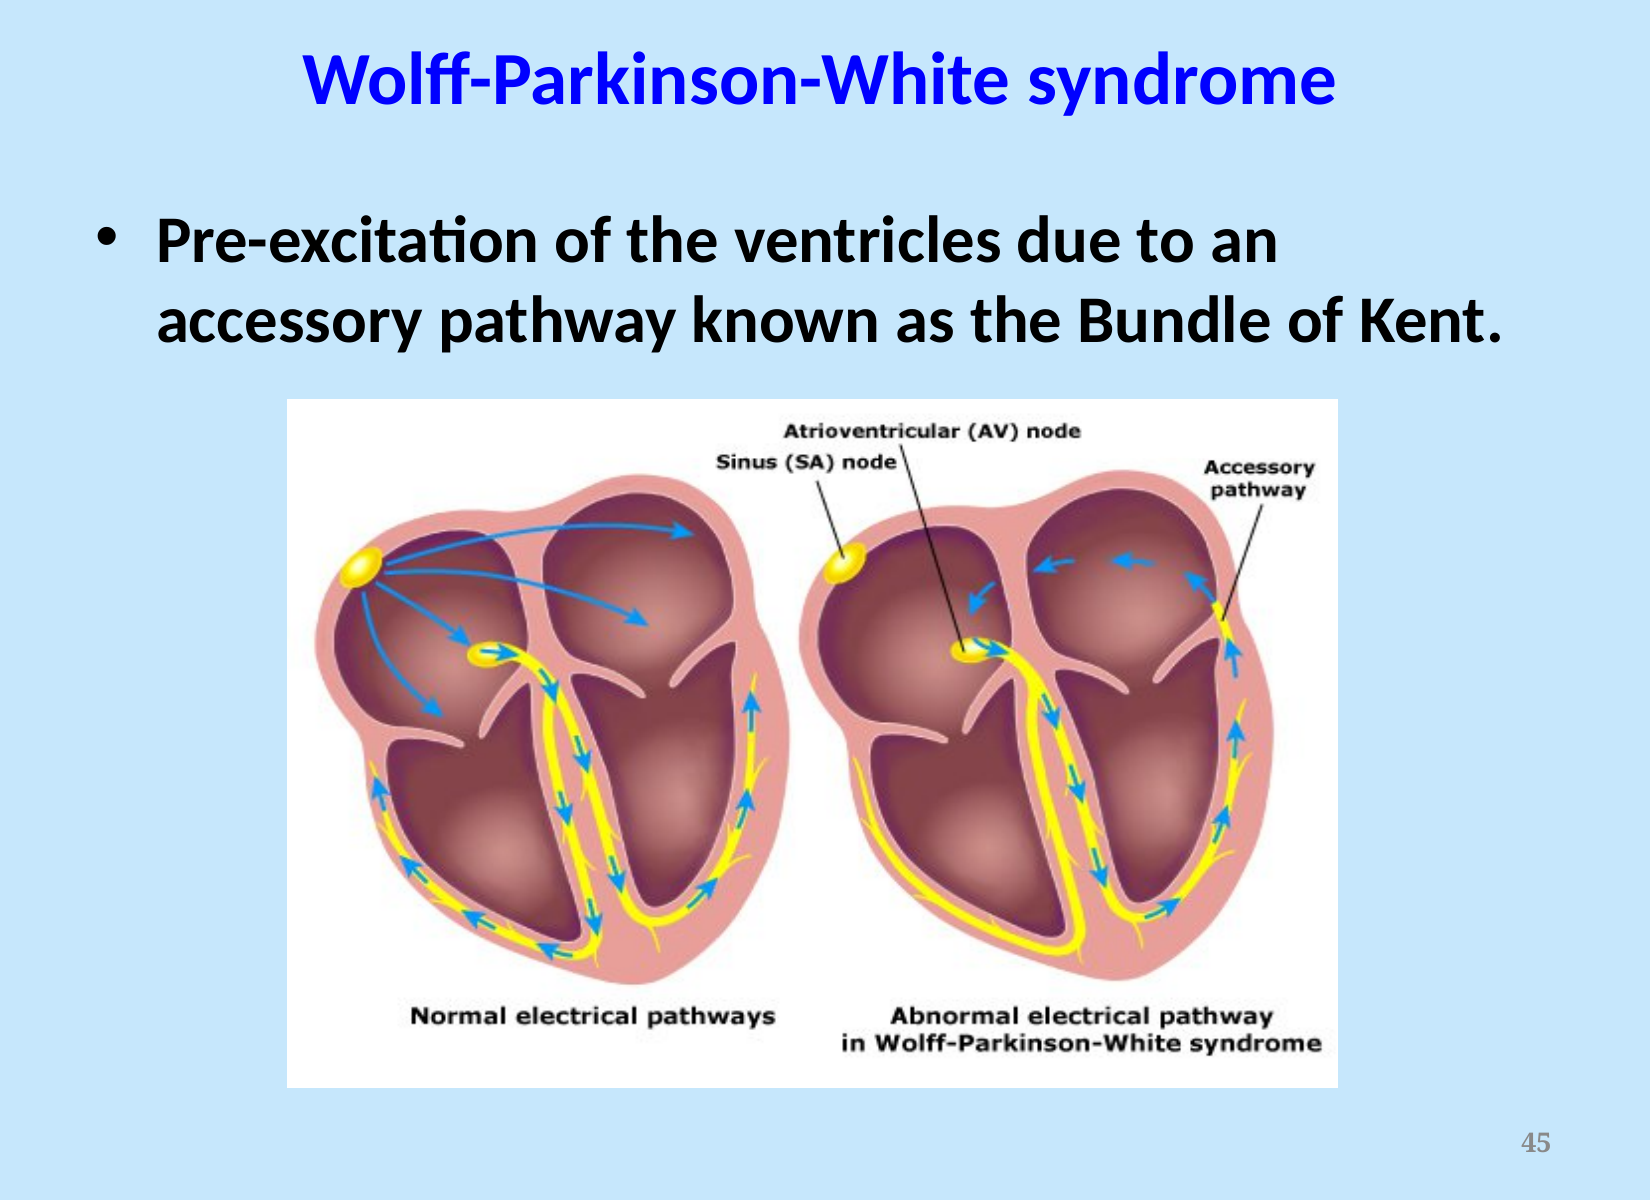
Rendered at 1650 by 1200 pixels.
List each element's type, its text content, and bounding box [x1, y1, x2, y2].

title Wolff-Parkinson-White syndrome [77, 37, 1563, 113]
list Pre-excitation of the ventricles due to an accessory pathway known as the Bundle of Kent. [78, 187, 1564, 980]
slide_number 45 [1182, 1112, 1568, 1176]
picture [287, 399, 1338, 1088]
